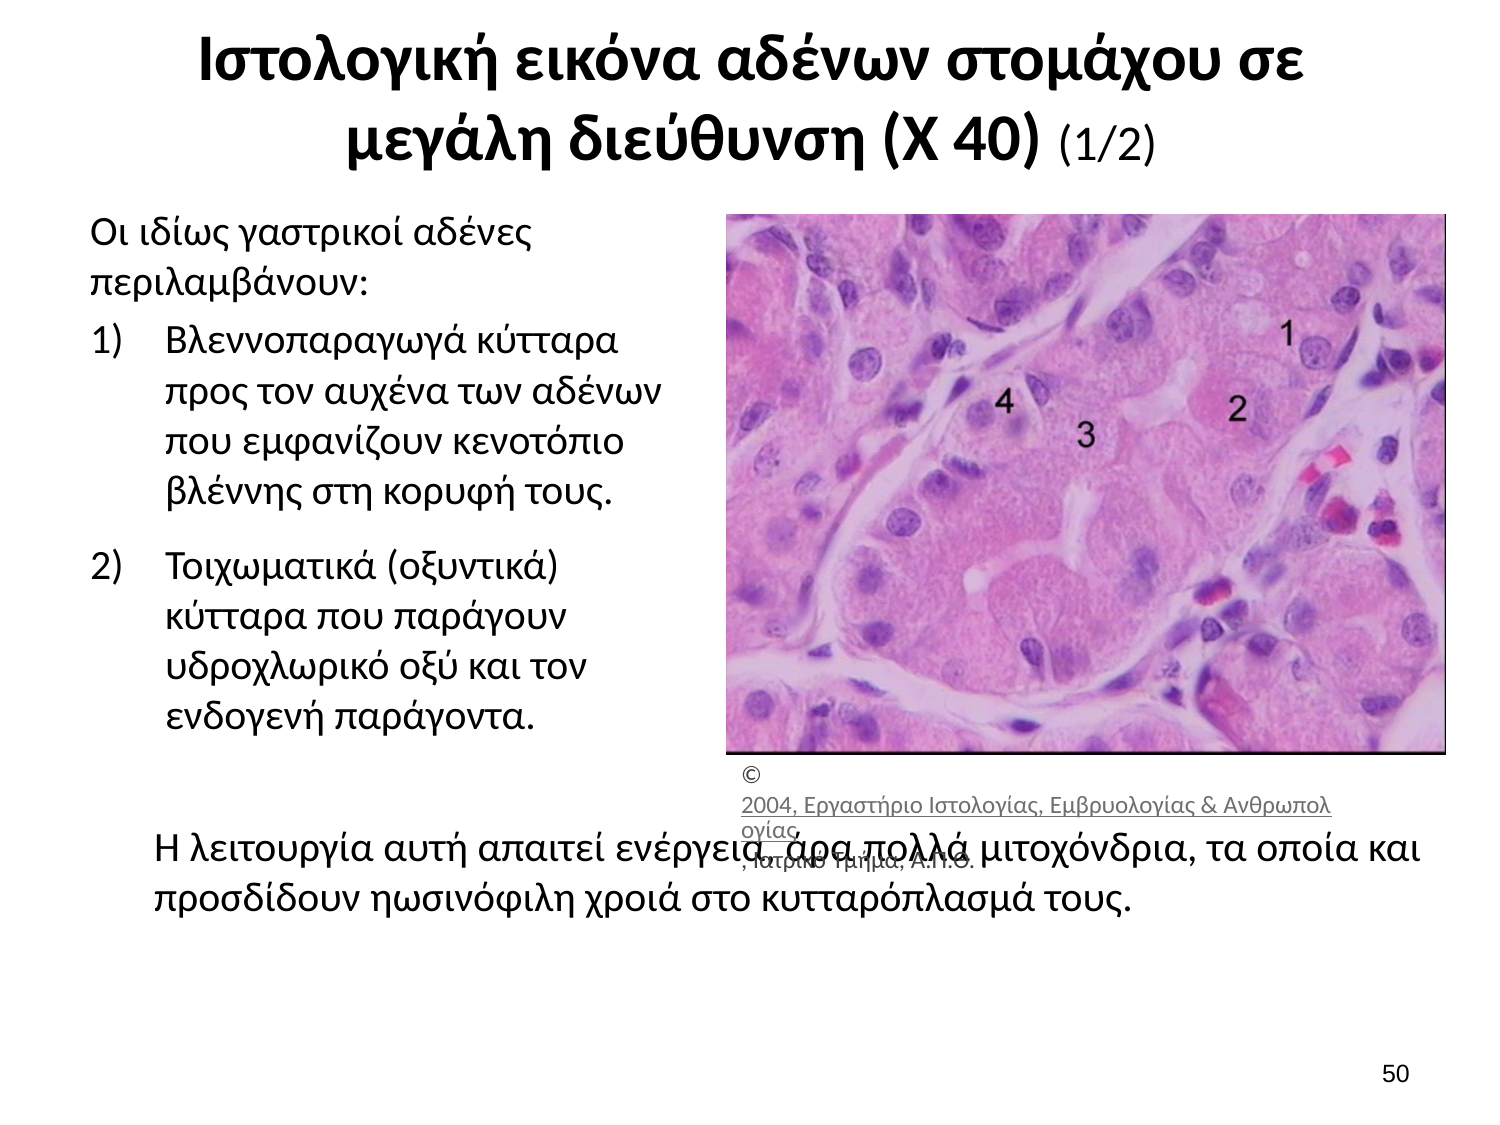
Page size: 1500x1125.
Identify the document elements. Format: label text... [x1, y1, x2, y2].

text_box © 2004, Εργαστήριο Ιστολογίας, Εμβρυολογίας & Ανθρωπολογίας, Ιατρικό Τμήμα, Α.Π.Θ. [726, 761, 1353, 857]
title Ιστολογική εικόνα αδένων στομάχου σε μεγάλη διεύθυνση (Χ 40) (1/2) [76, 19, 1427, 169]
text_box Η λειτουργία αυτή απαιτεί ενέργεια, άρα πολλά μιτοχόνδρια, τα οποία και προσδίδουν ηωσινόφιλη χροιά στο κυτταρόπλασμά τους. [139, 812, 1446, 927]
list Oι ιδίως γαστρικοί αδένες περιλαμβάνουν: Βλεννοπαραγωγά κύτταρα προς τον αυχένα των αδένων που εμφανίζουν κενοτόπιο βλέννης στη κορυφή τους. Τοιχωματικά (οξυντικά) κύτταρα που παράγουν υδροχλωρικό οξύ και τον ενδογενή παράγοντα. [75, 196, 680, 828]
picture [726, 214, 1446, 755]
slide_number 49 [1074, 1042, 1425, 1103]
